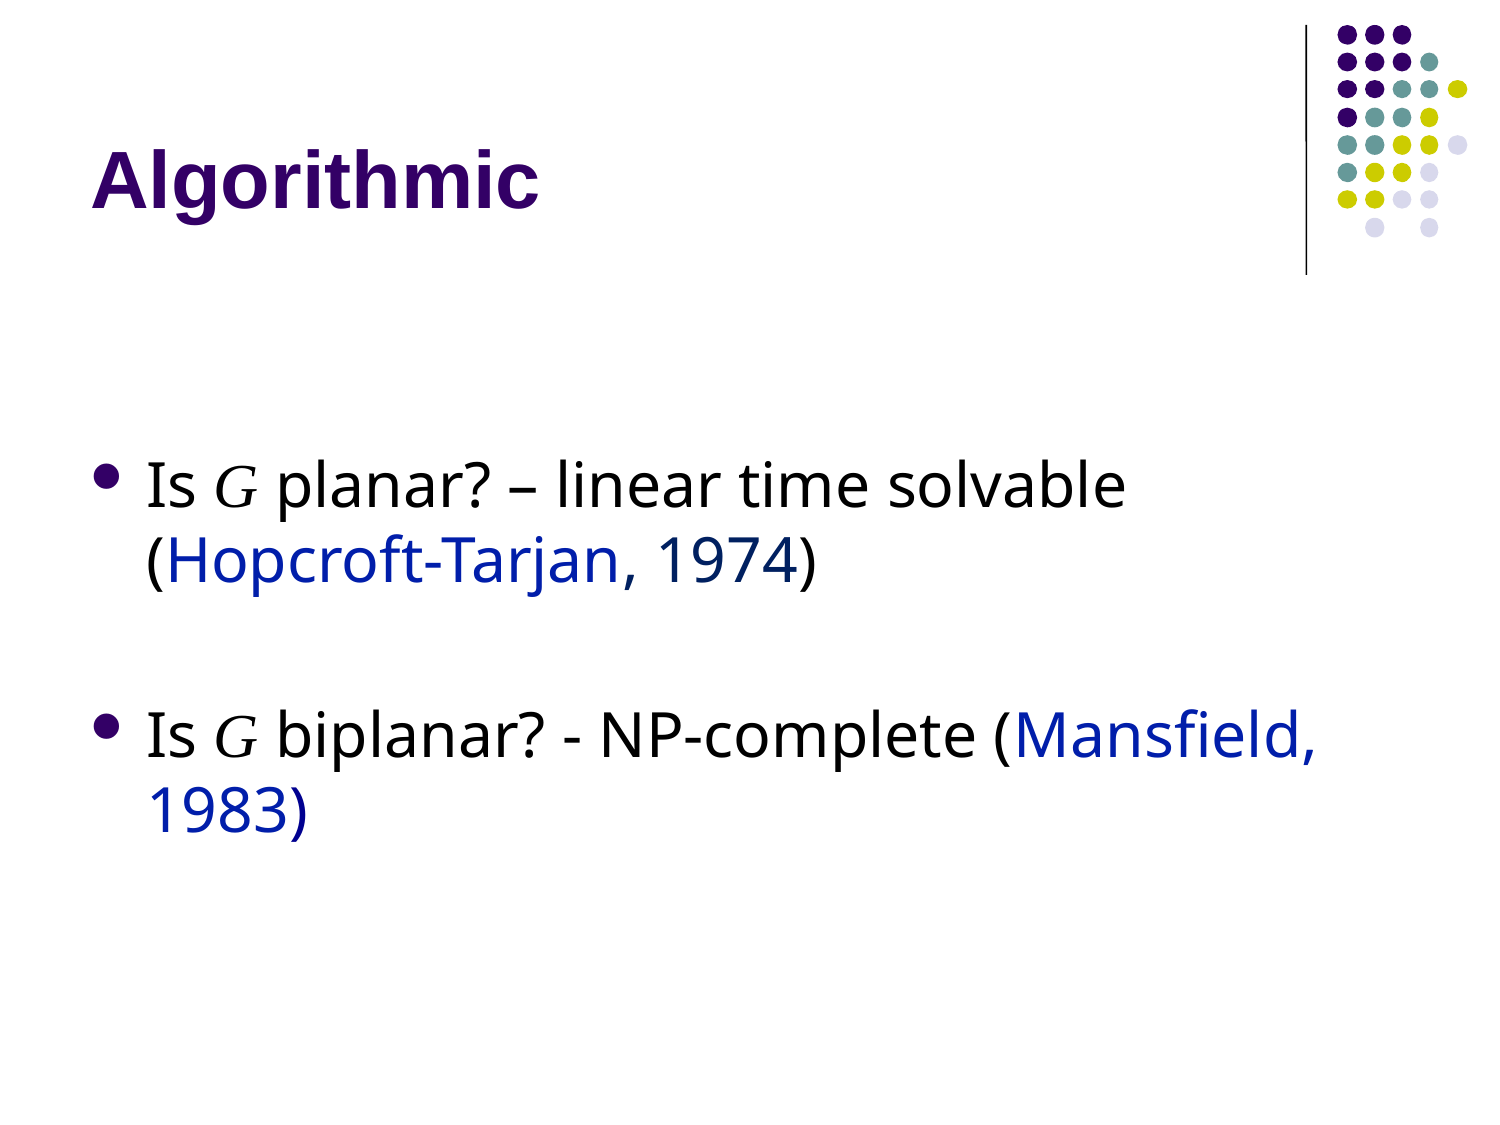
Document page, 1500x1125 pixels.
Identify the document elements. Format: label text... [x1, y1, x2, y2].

list Is G planar? – linear time solvable (Hopcroft-Tarjan, 1974) Is G biplanar? - NP-complete (Mansfield, 1983) [75, 262, 1425, 987]
title Algorithmic [75, 20, 1313, 233]
